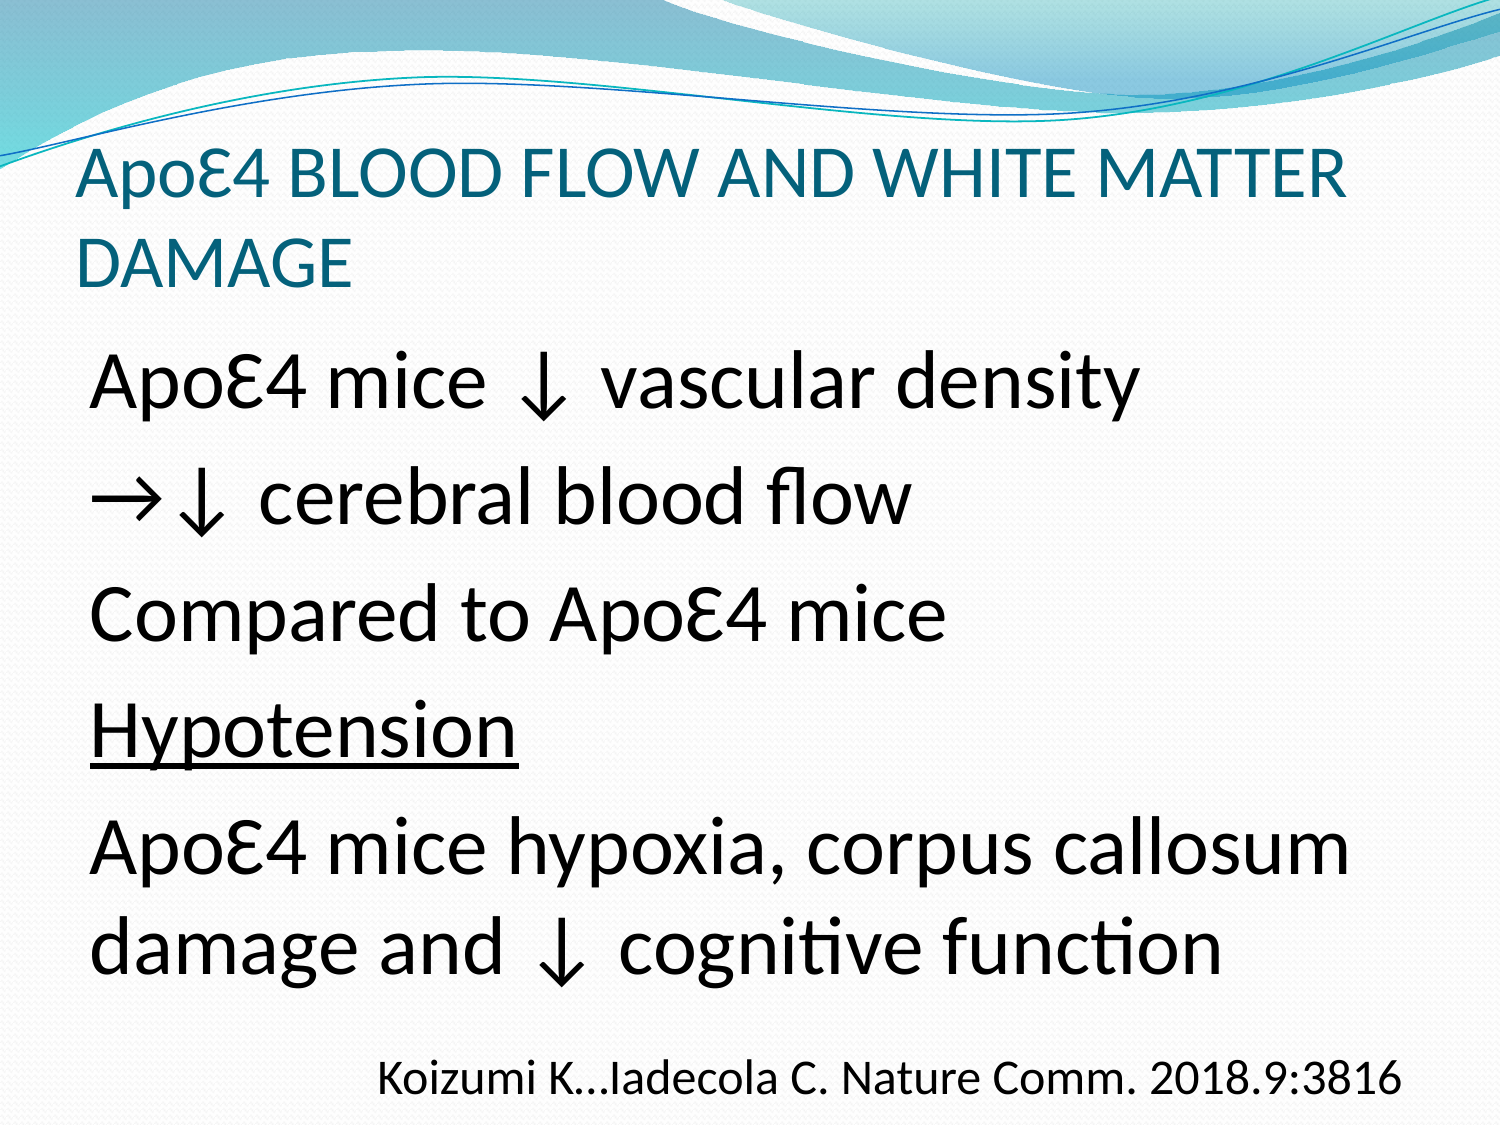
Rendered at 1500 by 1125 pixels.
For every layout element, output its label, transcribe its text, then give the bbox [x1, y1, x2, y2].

text_box Koizumi K…Iadecola C. Nature Comm. 2018.9:3816 [362, 1037, 1500, 1113]
title ApoƐ4 BLOOD FLOW AND WHITE MATTER DAMAGE [75, 115, 1425, 303]
list ApoƐ4 mice ↓ vascular density →↓ cerebral blood flow Compared to ApoƐ4 mice Hypotension ApoƐ4 mice hypoxia, corpus callosum damage and ↓ cognitive function [75, 317, 1425, 1038]
